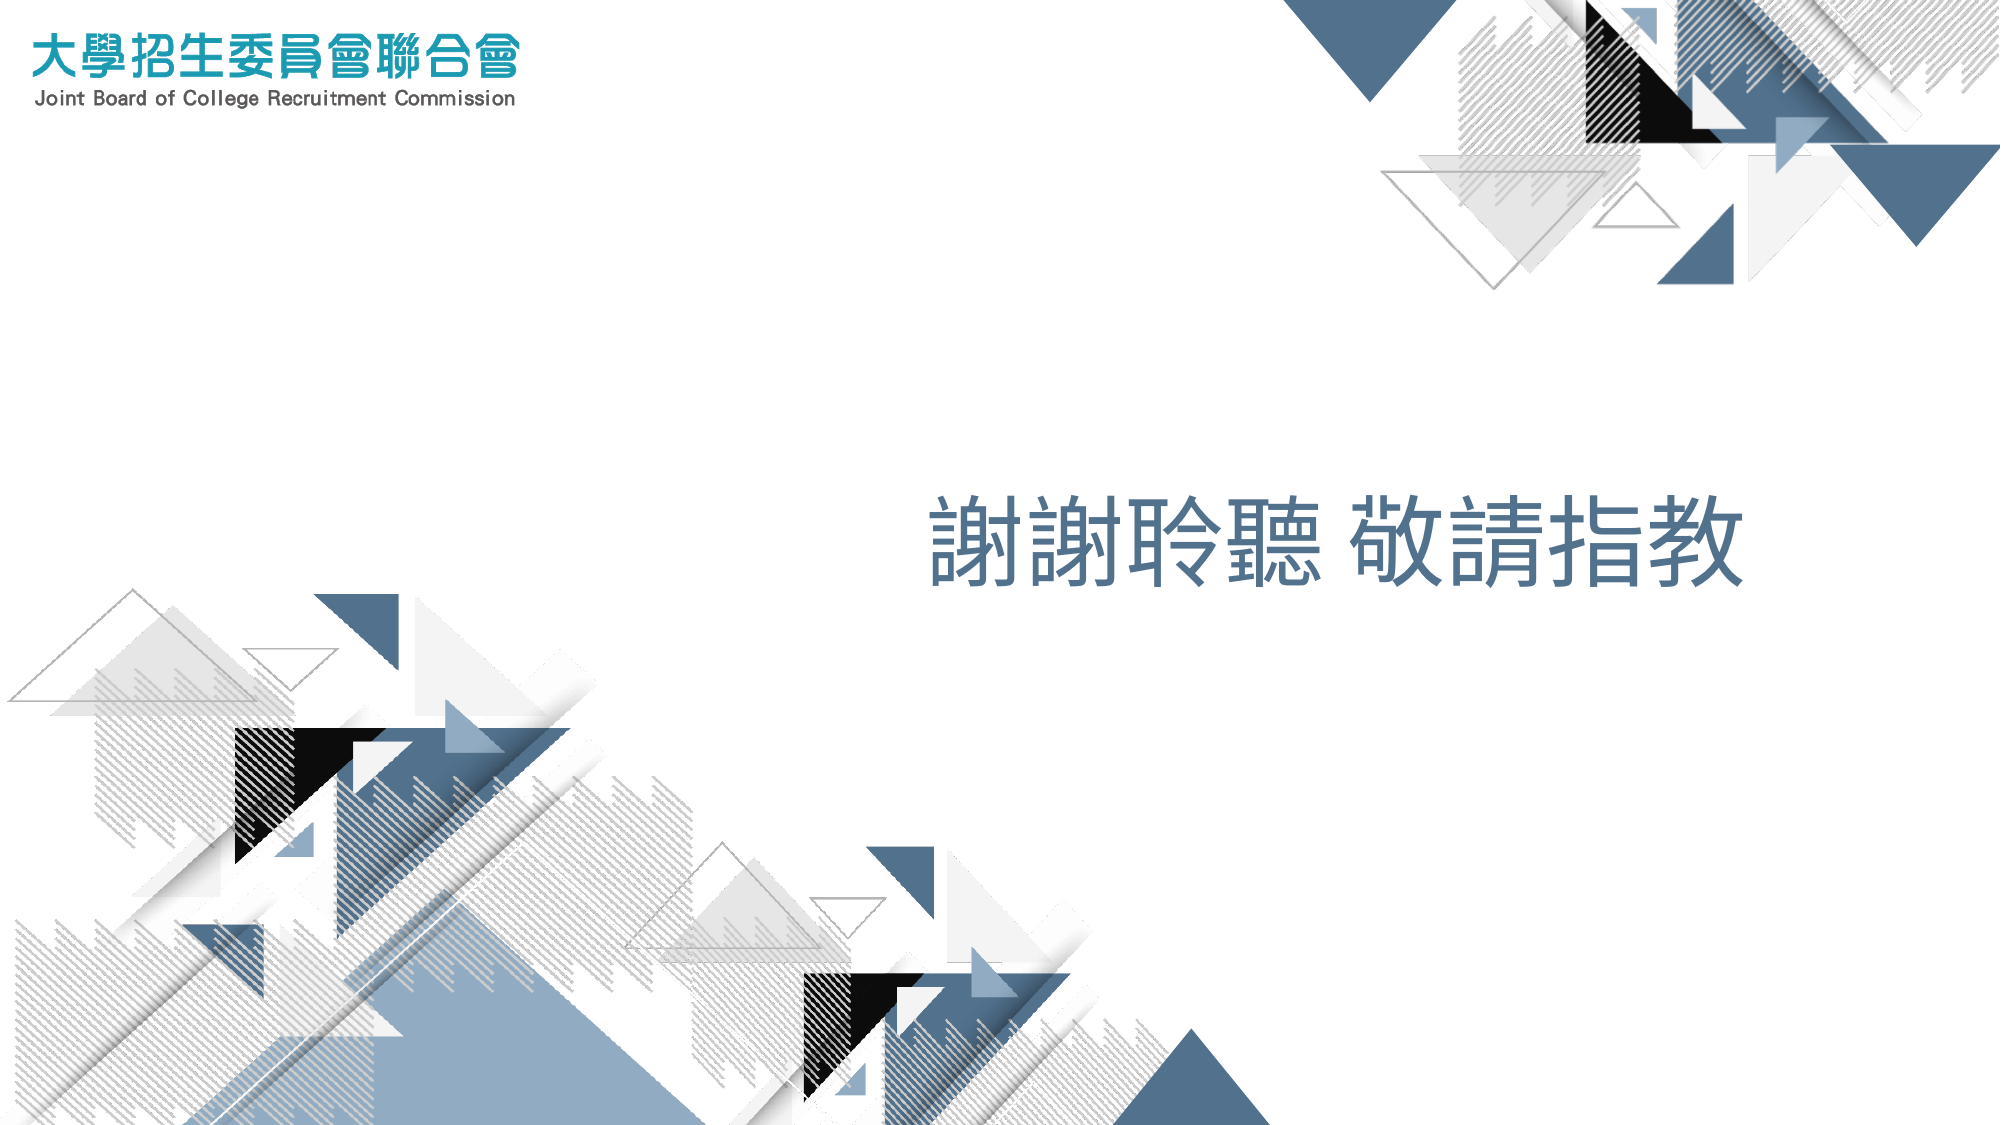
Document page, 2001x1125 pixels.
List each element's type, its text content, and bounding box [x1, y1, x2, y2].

text_box 謝謝聆聽 敬請指教 [904, 409, 2000, 610]
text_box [1283, 0, 2000, 290]
picture [25, 19, 524, 119]
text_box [0, 588, 1295, 1125]
